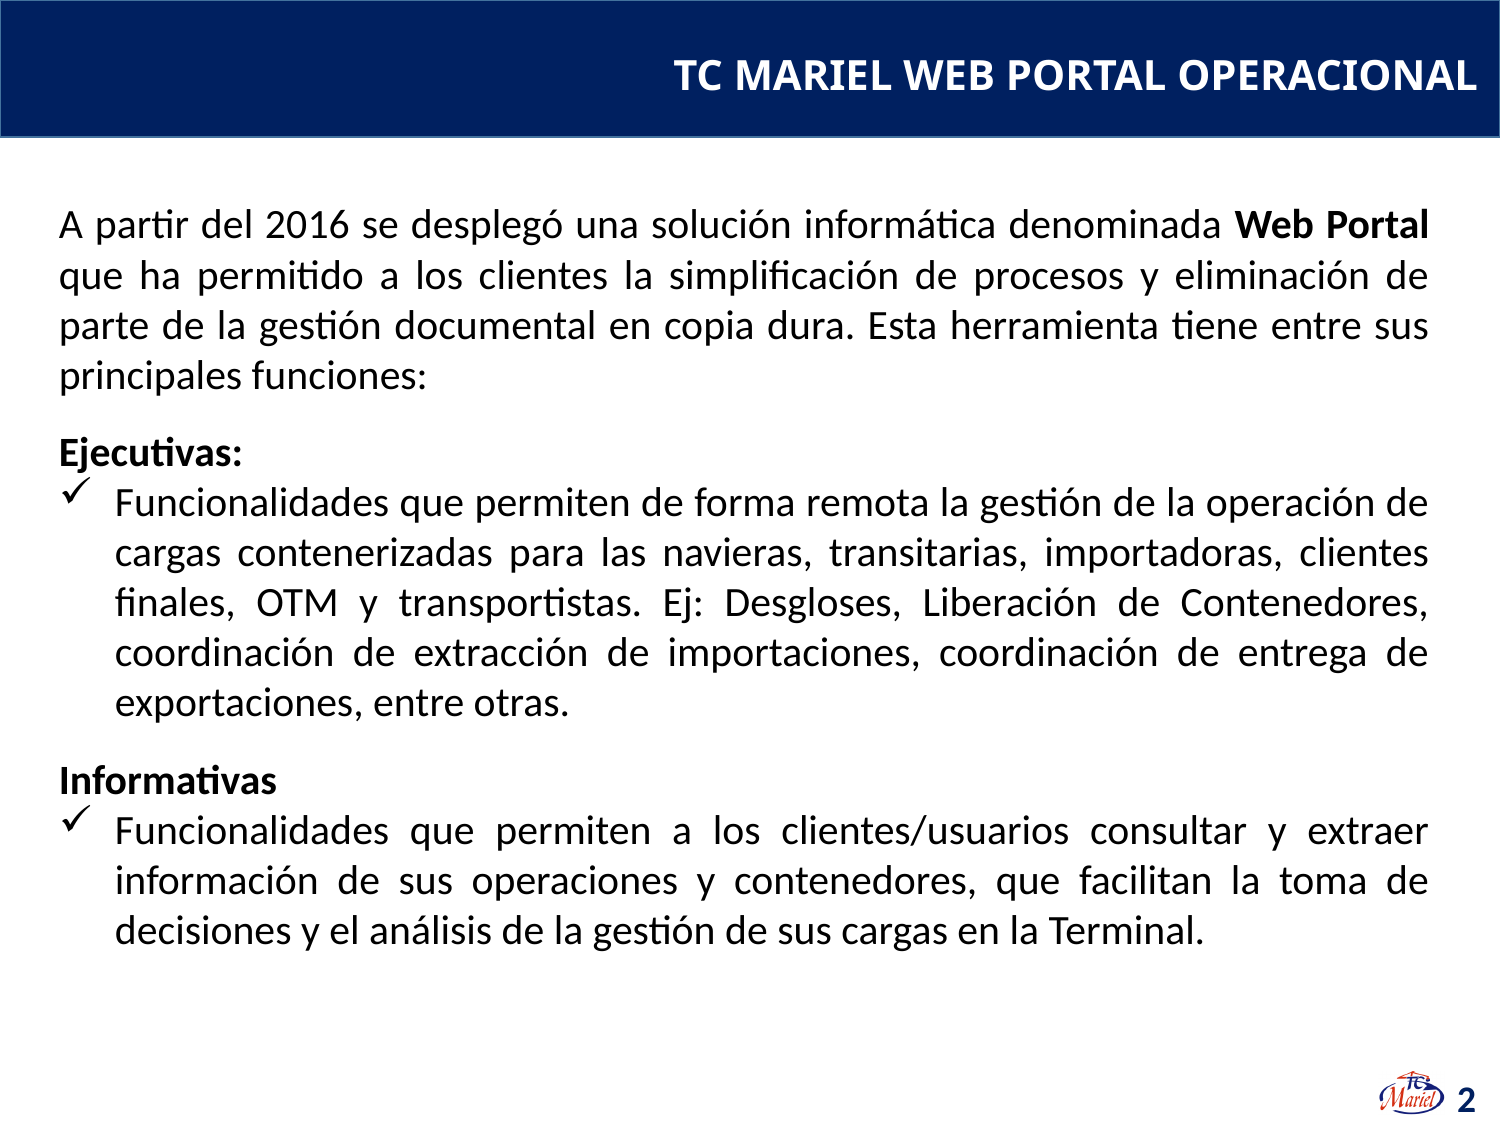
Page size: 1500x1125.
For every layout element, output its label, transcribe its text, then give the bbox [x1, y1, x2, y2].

text_box TC MARIEL WEB PORTAL OPERACIONAL [652, 42, 1499, 104]
text_box A partir del 2016 se desplegó una solución informática denominada Web Portal que ha permitido a los clientes la simplificación de procesos y eliminación de parte de la gestión documental en copia dura. Esta herramienta tiene entre sus principales funciones: Ejecutivas: Funcionalidades que permiten de forma remota la gestión de la operación de cargas contenerizadas para las navieras, transitarias, importadoras, clientes finales, OTM y transportistas. Ej: Desgloses, Liberación de Contenedores, coordinación de extracción de importaciones, coordinación de entrega de exportaciones, entre otras. Informativas Funcionalidades que permiten a los clientes/usuarios consultar y extraer información de sus operaciones y contenedores, que facilitan la toma de decisiones y el análisis de la gestión de sus cargas en la Terminal. [44, 189, 1445, 960]
text_box [0, 0, 1500, 138]
picture [1378, 1071, 1445, 1115]
text_box 2 [1436, 1064, 1498, 1125]
